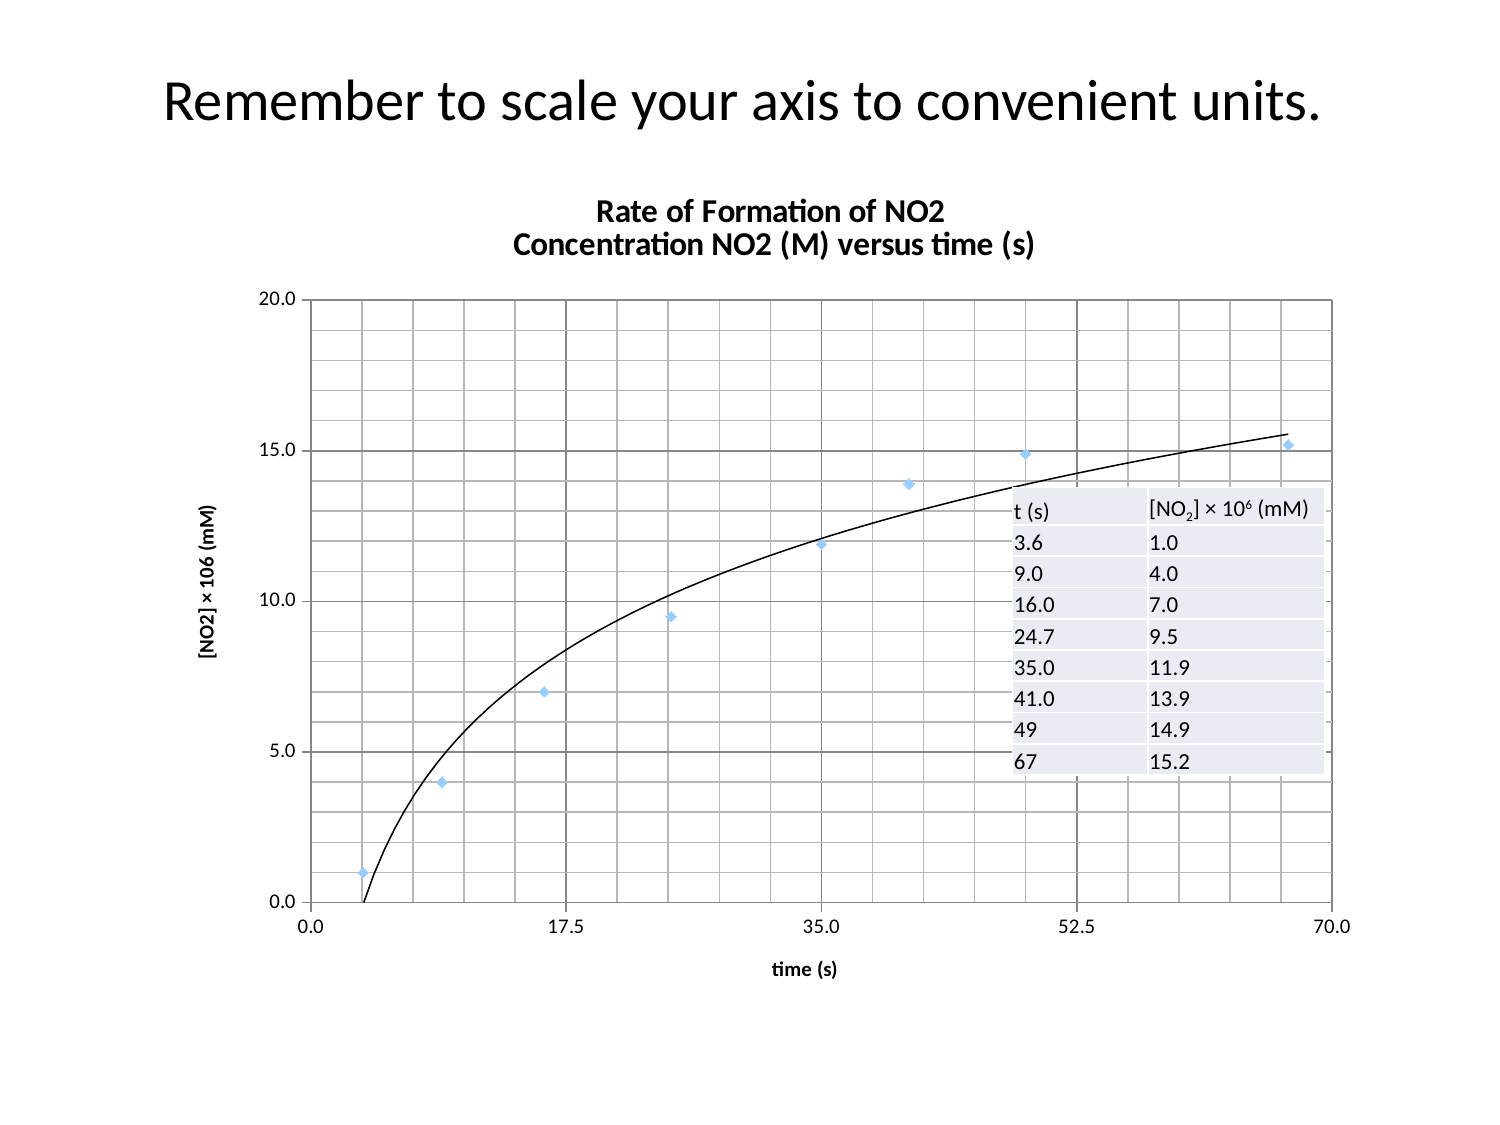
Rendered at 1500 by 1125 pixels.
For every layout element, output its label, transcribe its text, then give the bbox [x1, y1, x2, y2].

chart [174, 162, 1376, 1013]
title Remember to scale your axis to convenient units. [75, 45, 1425, 150]
